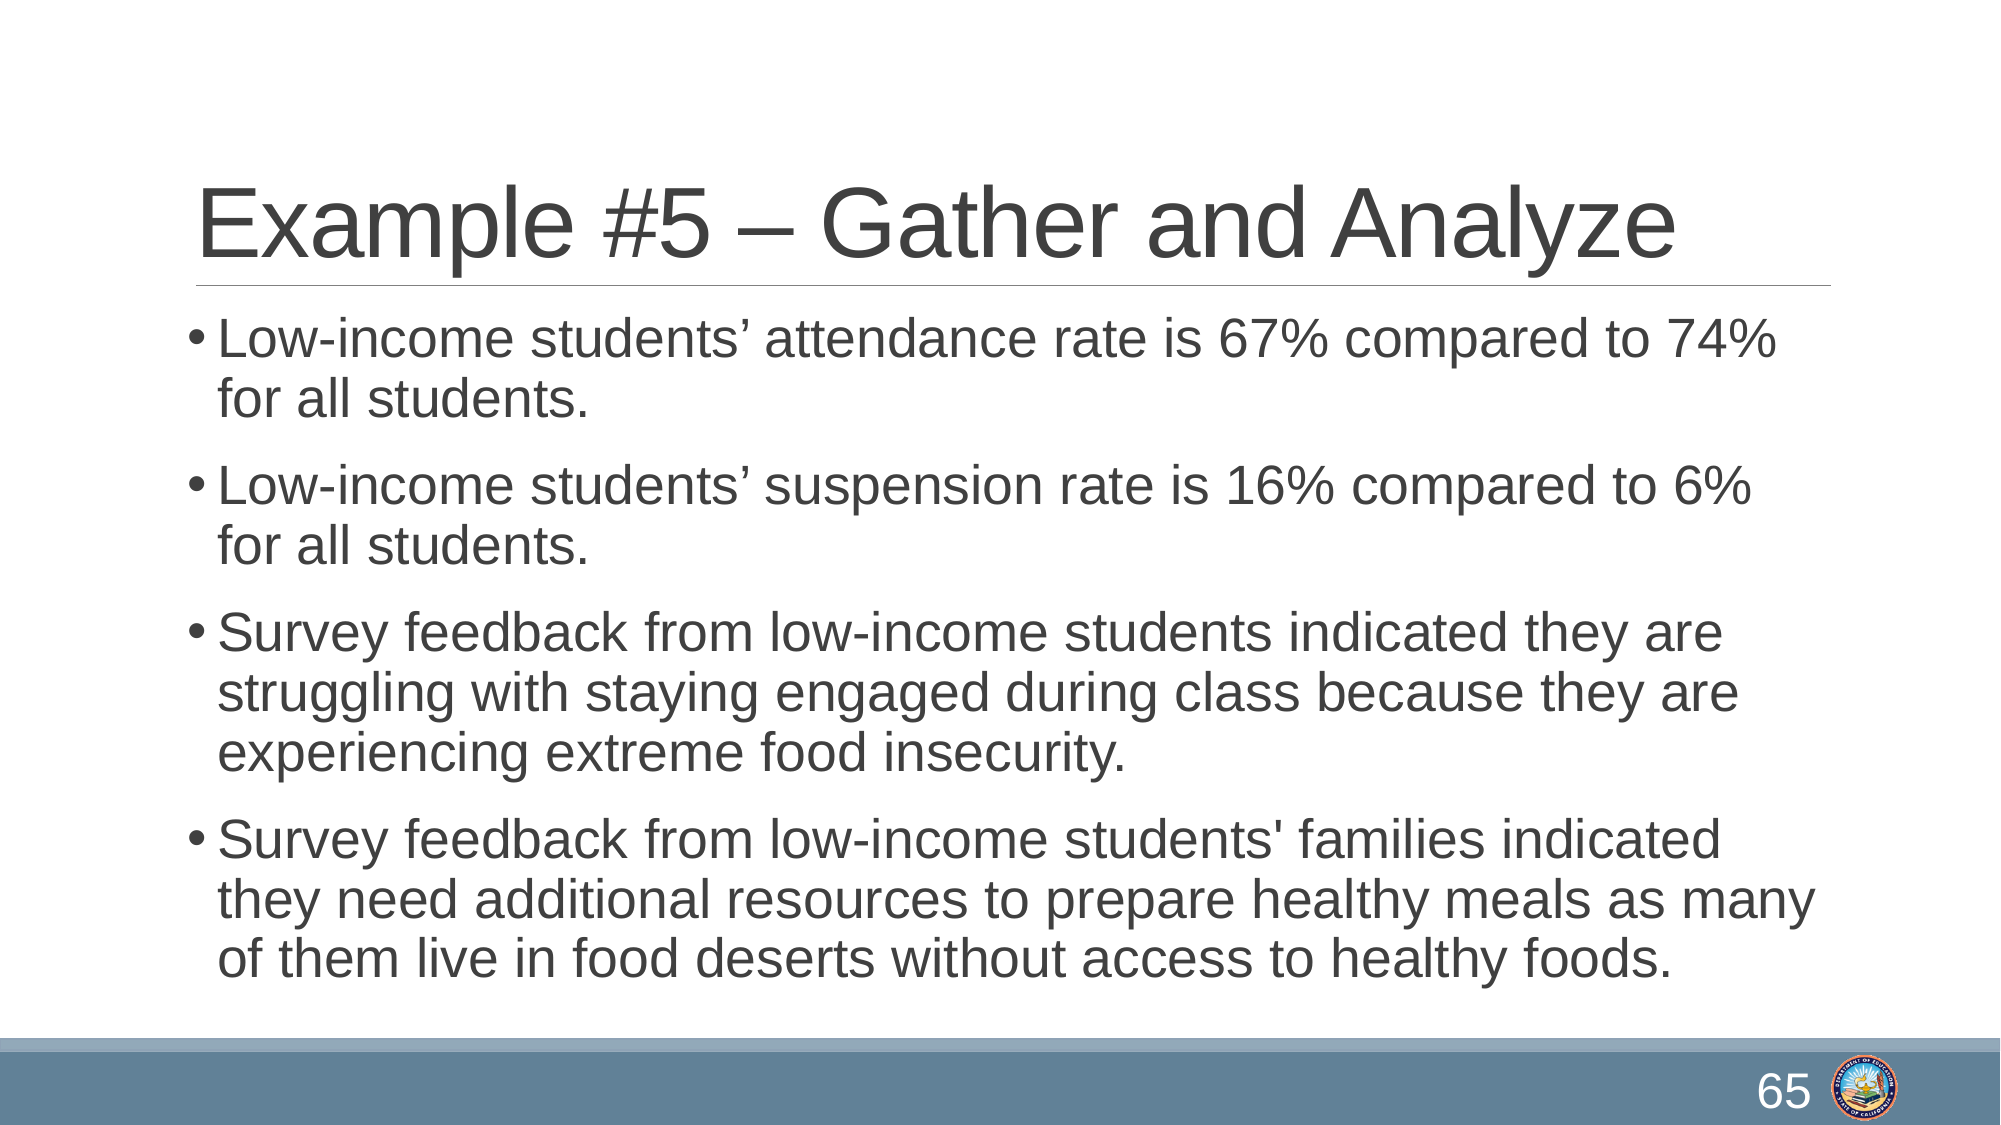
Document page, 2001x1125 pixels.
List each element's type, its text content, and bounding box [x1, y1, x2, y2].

title Example #5 – Gather and Analyze [180, 47, 1830, 285]
slide_number 65 [1611, 1059, 1827, 1119]
picture [1831, 1055, 1899, 1122]
list Low-income students’ attendance rate is 67% compared to 74% for all students. Low-income students’ suspension rate is 16% compared to 6% for all students. Survey feedback from low-income students indicated they are struggling with staying engaged during class because they are experiencing extreme food insecurity. Survey feedback from low-income students' families indicated they need additional resources to prepare healthy meals as many of them live in food deserts without access to healthy foods. [180, 302, 1830, 1018]
